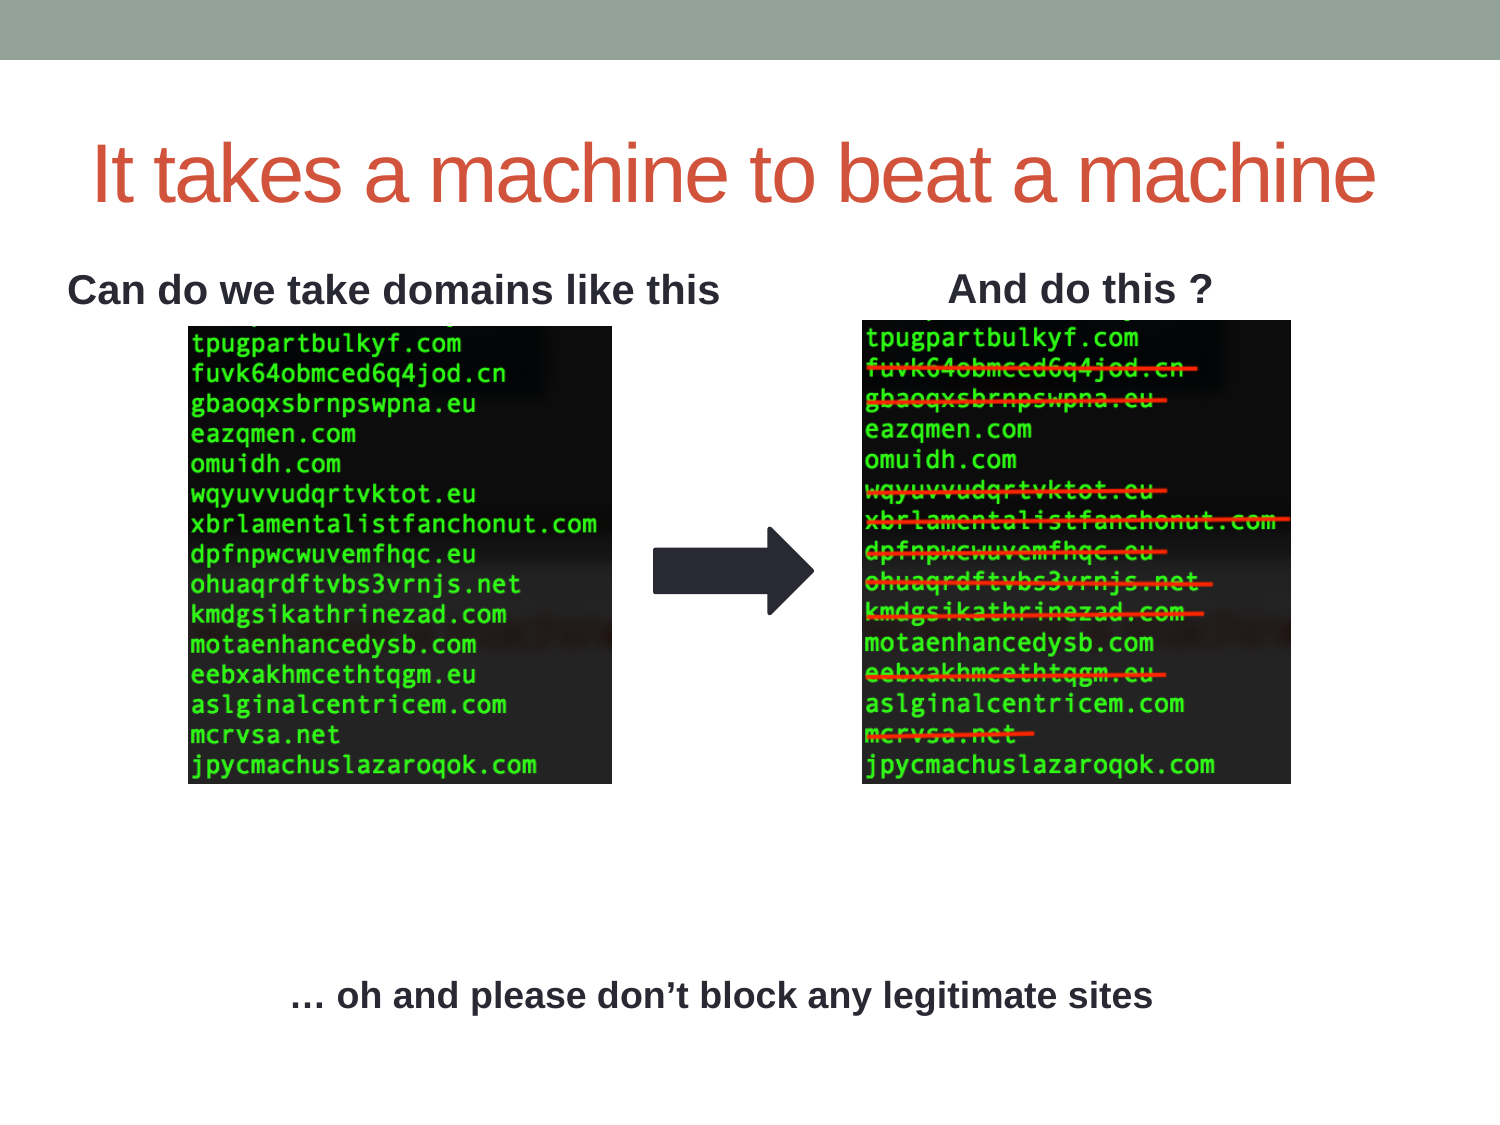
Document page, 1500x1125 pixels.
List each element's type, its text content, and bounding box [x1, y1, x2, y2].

text_box And do this ? [932, 254, 1229, 317]
text_box [653, 526, 815, 616]
title It takes a machine to beat a machine [75, 87, 1425, 250]
text_box Can do we take domains like this [52, 255, 748, 321]
picture [861, 320, 1291, 785]
text_box … oh and please don’t block any legitimate sites [273, 963, 1180, 1023]
picture [188, 326, 612, 785]
